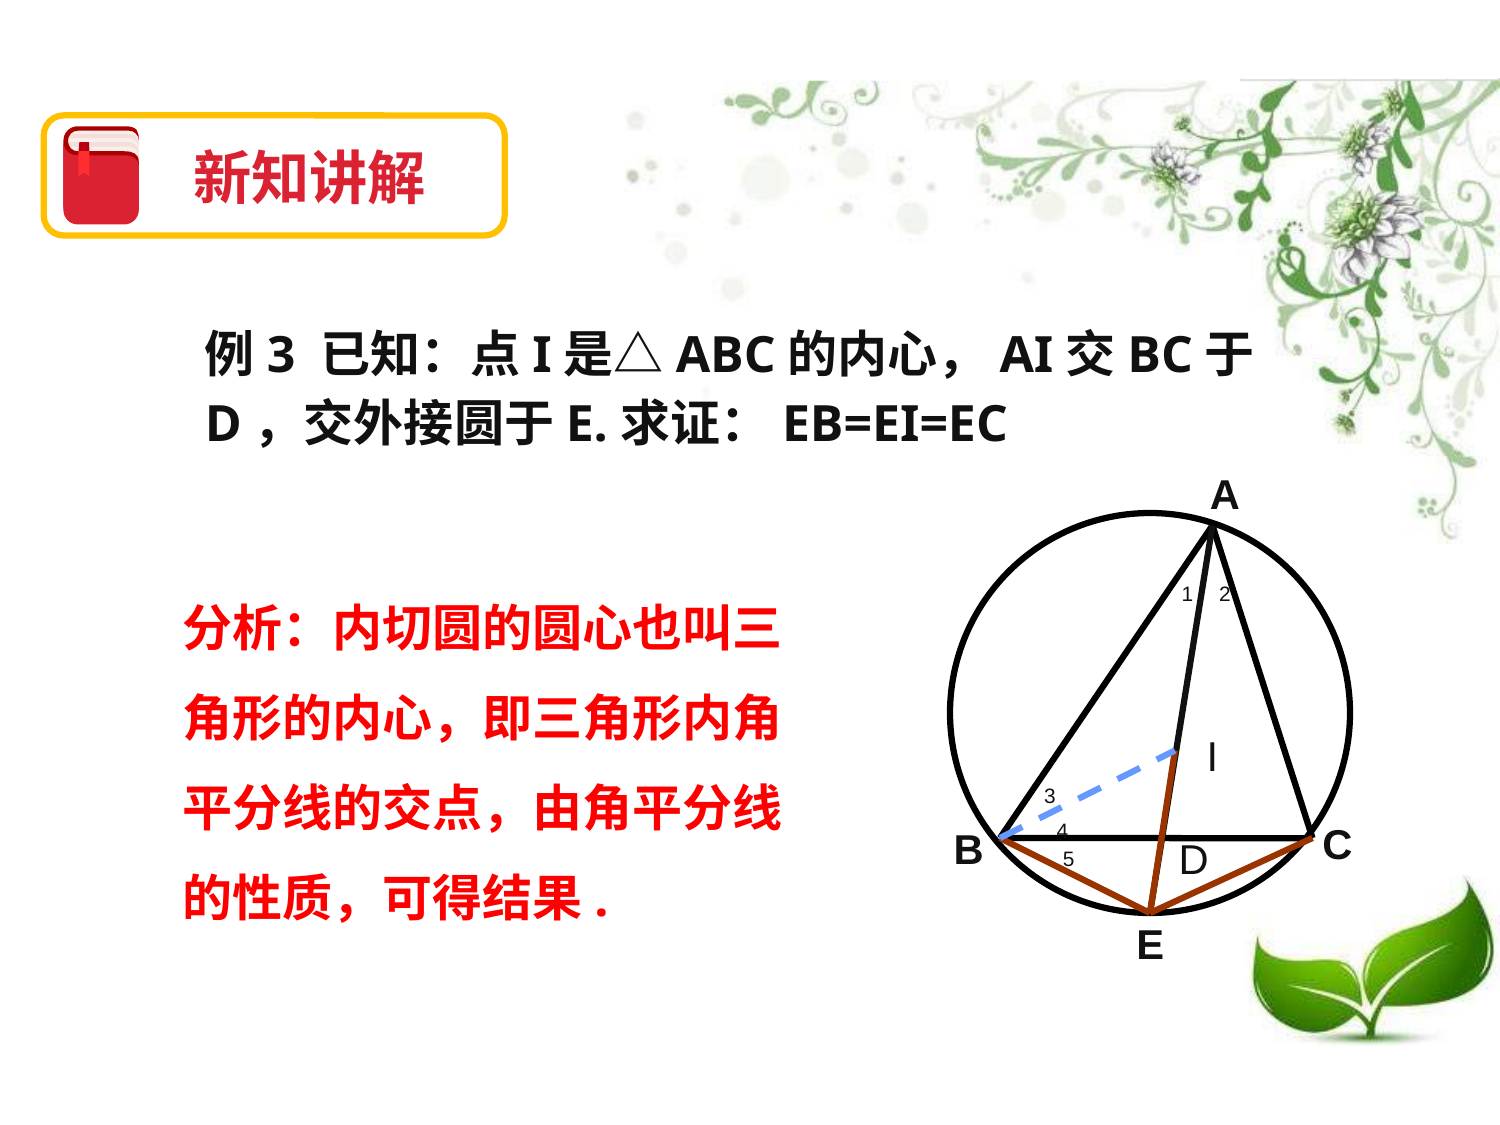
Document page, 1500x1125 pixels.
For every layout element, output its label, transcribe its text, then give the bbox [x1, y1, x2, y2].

text_box 3 [1012, 775, 1088, 810]
text_box [950, 544, 1351, 838]
picture [564, 78, 1500, 544]
text_box 4 [999, 810, 1125, 837]
text_box 分析：内切圆的圆心也叫三角形的内心，即三角形内角平分线的交点，由角平分线的性质，可得结果. [167, 559, 842, 934]
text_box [43, 115, 505, 236]
picture [1243, 873, 1500, 1046]
text_box [1263, 839, 1299, 873]
text_box E [1087, 910, 1213, 976]
text_box B [937, 815, 1000, 881]
text_box 例3 已知：点I是△ABC的内心，AI交BC于D，交外接圆于E.求证：EB=EI=EC [190, 306, 564, 459]
text_box D [1124, 825, 1263, 891]
text_box C [1299, 810, 1375, 873]
text_box [1037, 878, 1242, 910]
text_box 2 [1187, 572, 1263, 613]
text_box I [1187, 722, 1238, 788]
text_box 5 [999, 837, 1138, 878]
text_box 1 [1162, 572, 1187, 613]
